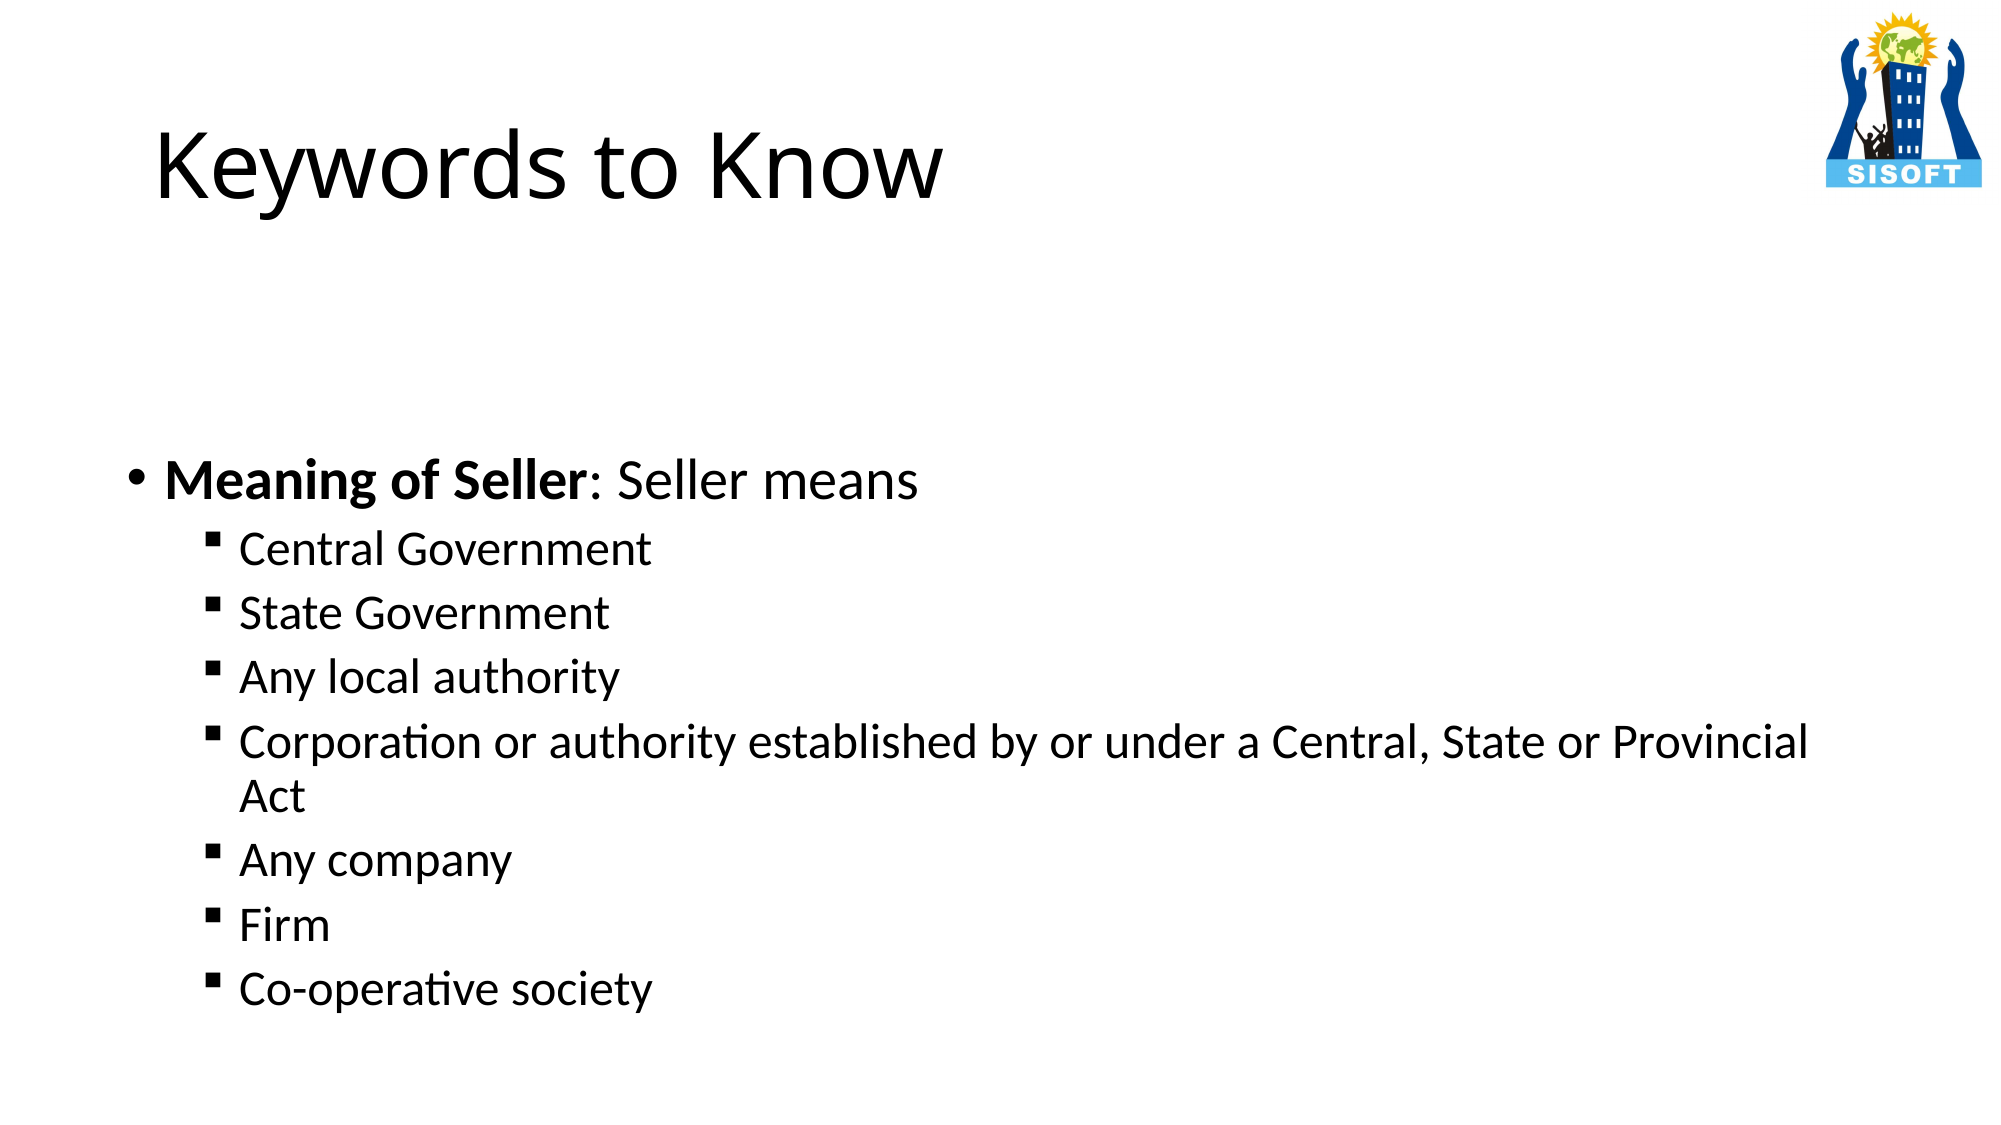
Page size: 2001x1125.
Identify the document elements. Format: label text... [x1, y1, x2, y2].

picture [1801, 1, 1999, 205]
title Keywords to Know [137, 59, 1863, 278]
list Meaning of Seller: Seller means Central Government State Government Any local authority Corporation or authority established by or under a Central, State or Provincial Act Any company Firm Co-operative society [111, 350, 1832, 1111]
